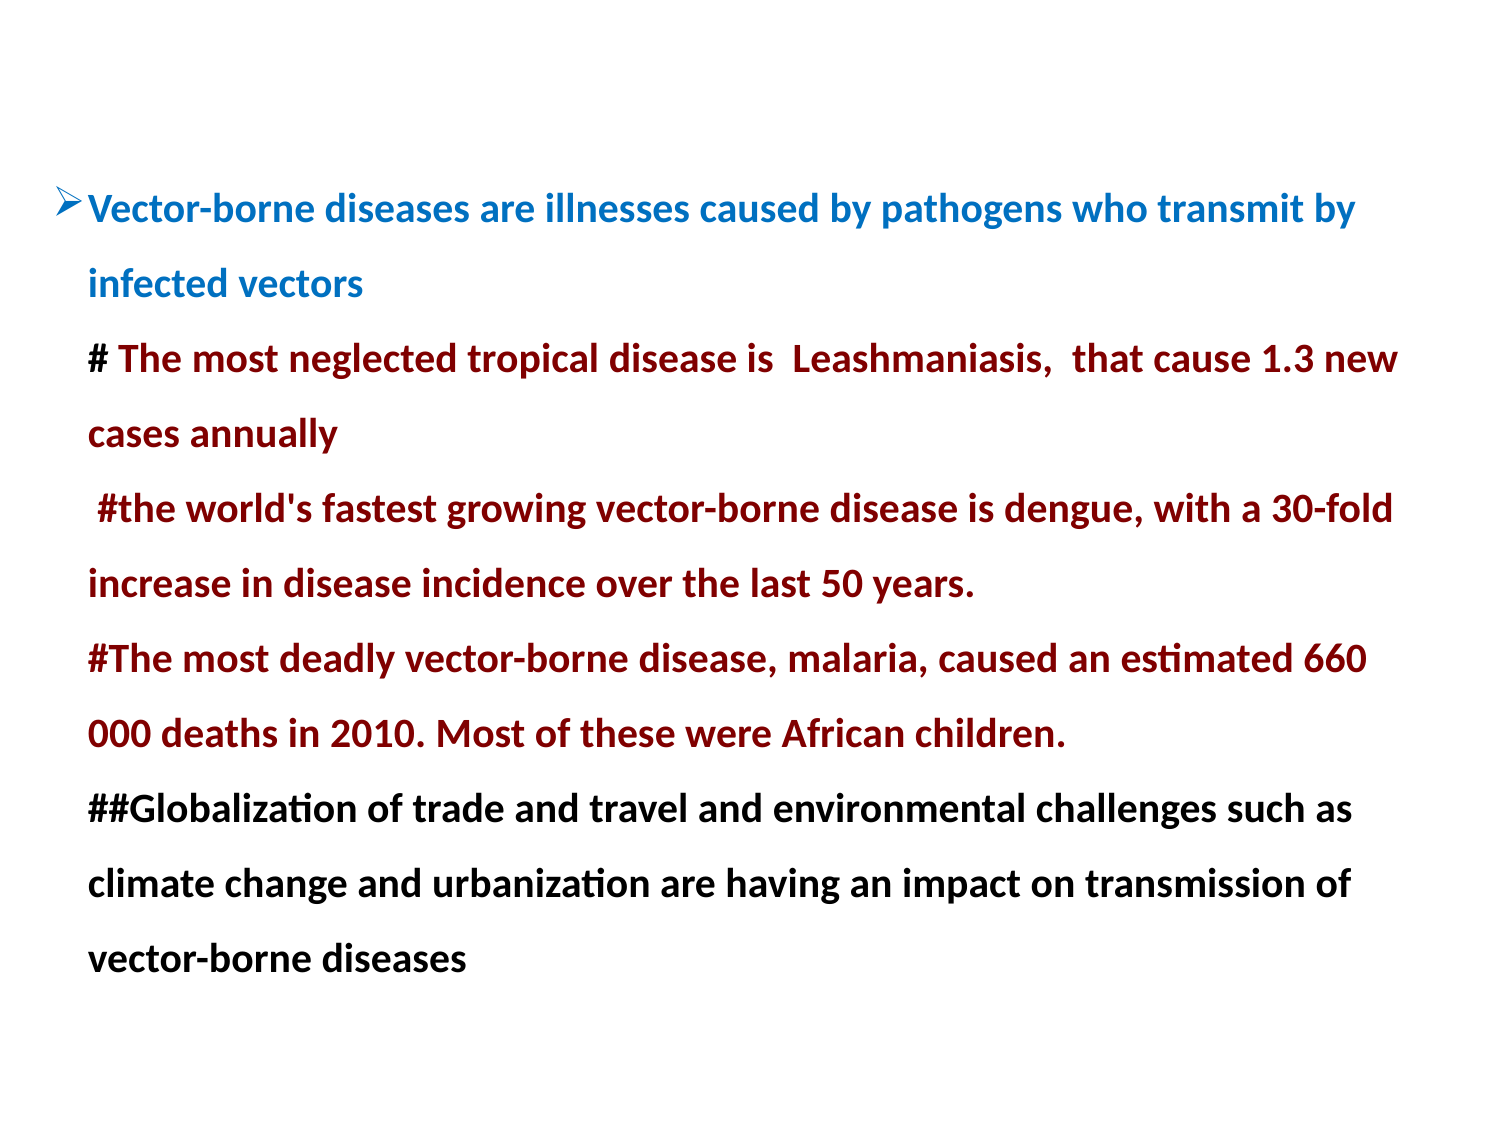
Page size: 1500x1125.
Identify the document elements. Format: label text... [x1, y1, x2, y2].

title Vector-borne diseases are illnesses caused by pathogens who transmit by infected vectors # The most neglected tropical disease is Leashmaniasis, that cause 1.3 new cases annually #the world's fastest growing vector-borne disease is dengue, with a 30-fold increase in disease incidence over the last 50 years. #The most deadly vector-borne disease, malaria, caused an estimated 660 000 deaths in 2010. Most of these were African children. ##Globalization of trade and travel and environmental challenges such as climate change and urbanization are having an impact on transmission of vector-borne diseases [37, 62, 1426, 1076]
